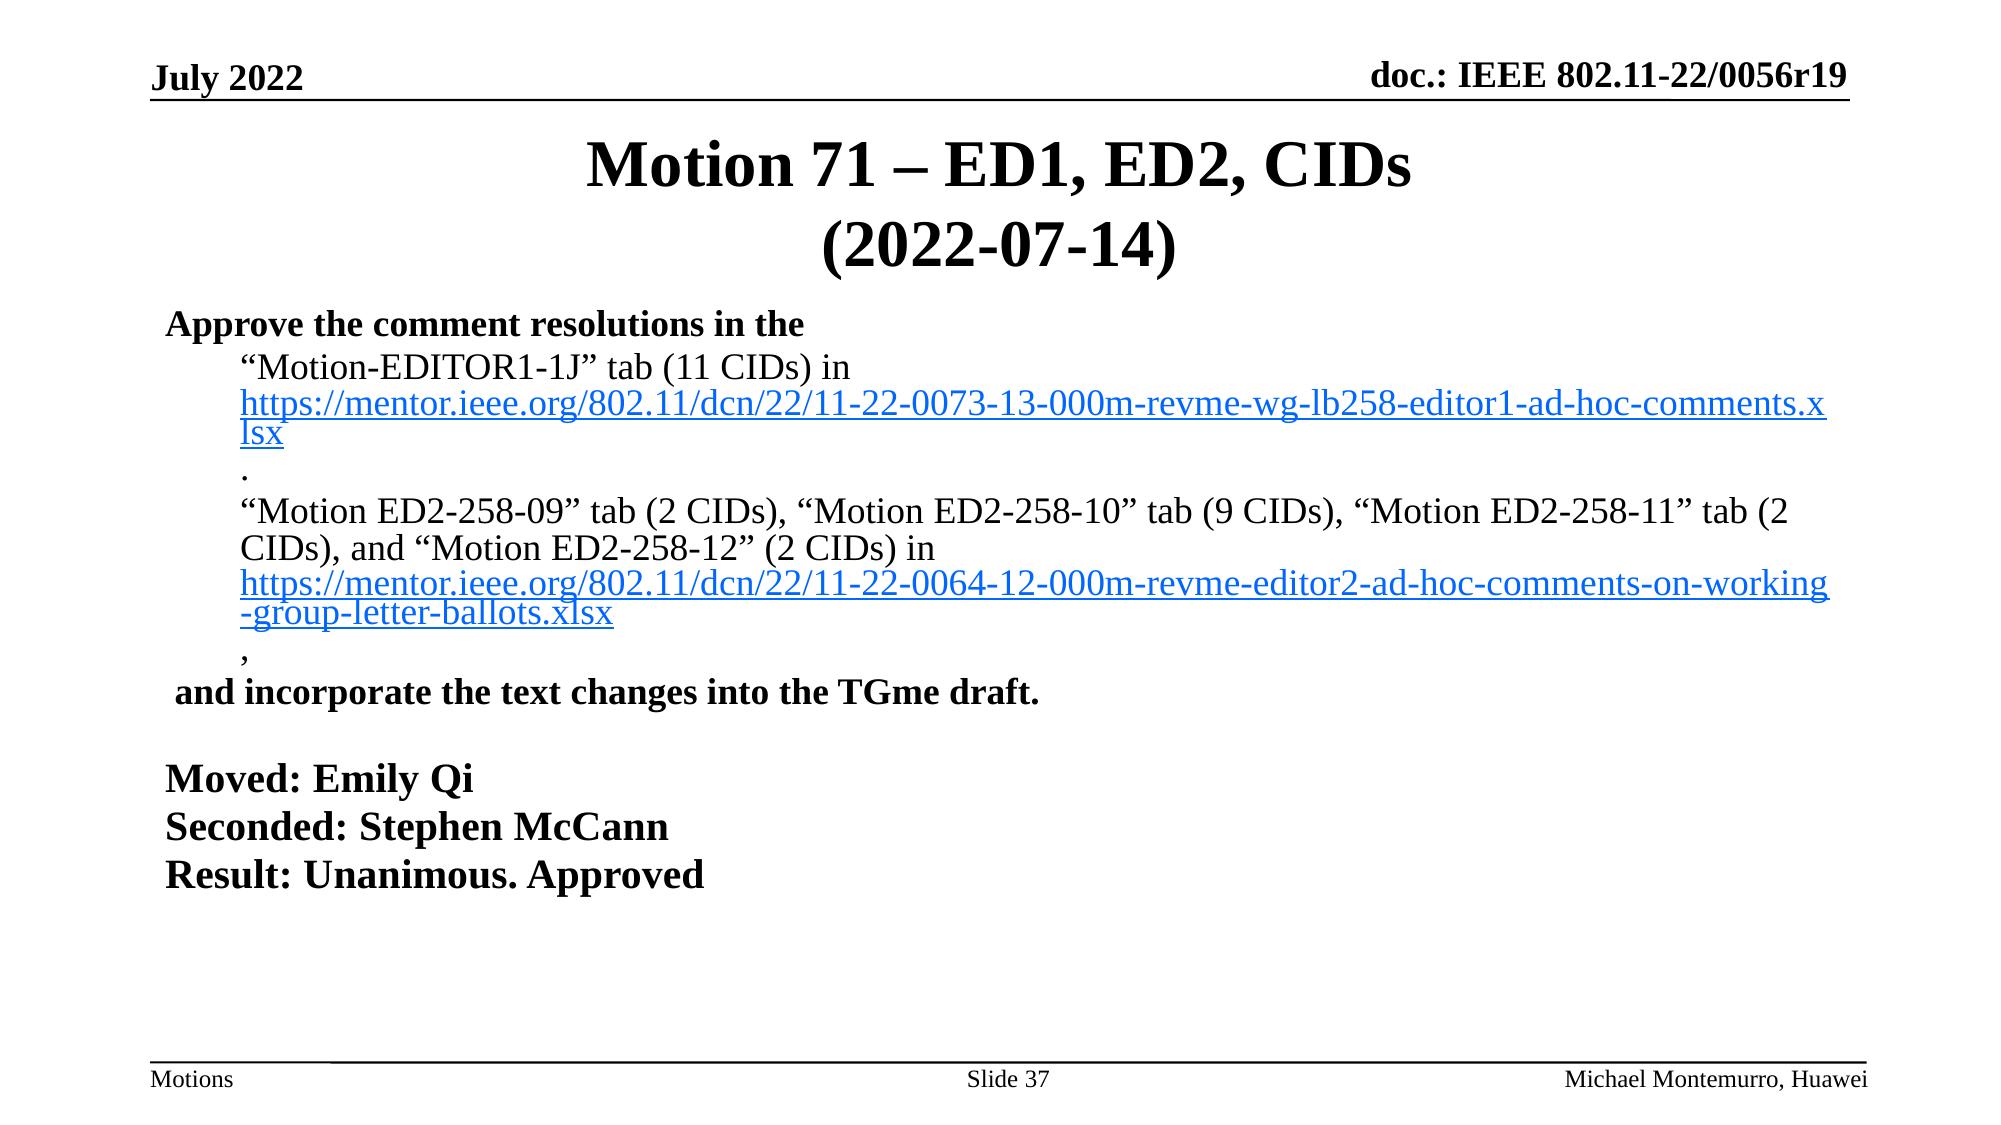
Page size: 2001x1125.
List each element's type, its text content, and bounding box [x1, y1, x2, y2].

title Motion 71 – ED1, ED2, CIDs (2022-07-14) [150, 112, 1850, 288]
footer Michael Montemurro, Huawei [1266, 1061, 1869, 1093]
list Approve the comment resolutions in the “Motion-EDITOR1-1J” tab (11 CIDs) in https://mentor.ieee.org/802.11/dcn/22/11-22-0073-13-000m-revme-wg-lb258-editor1-ad-hoc-comments.xlsx. “Motion ED2-258-09” tab (2 CIDs), “Motion ED2-258-10” tab (9 CIDs), “Motion ED2-258-11” tab (2 CIDs), and “Motion ED2-258-12” (2 CIDs) in https://mentor.ieee.org/802.11/dcn/22/11-22-0064-12-000m-revme-editor2-ad-hoc-comments-on-working-group-letter-ballots.xlsx, and incorporate the text changes into the TGme draft. Moved: Emily Qi Seconded: Stephen McCann Result: Unanimous. Approved [150, 299, 1850, 975]
slide_number Slide 37 [964, 1061, 1053, 1125]
